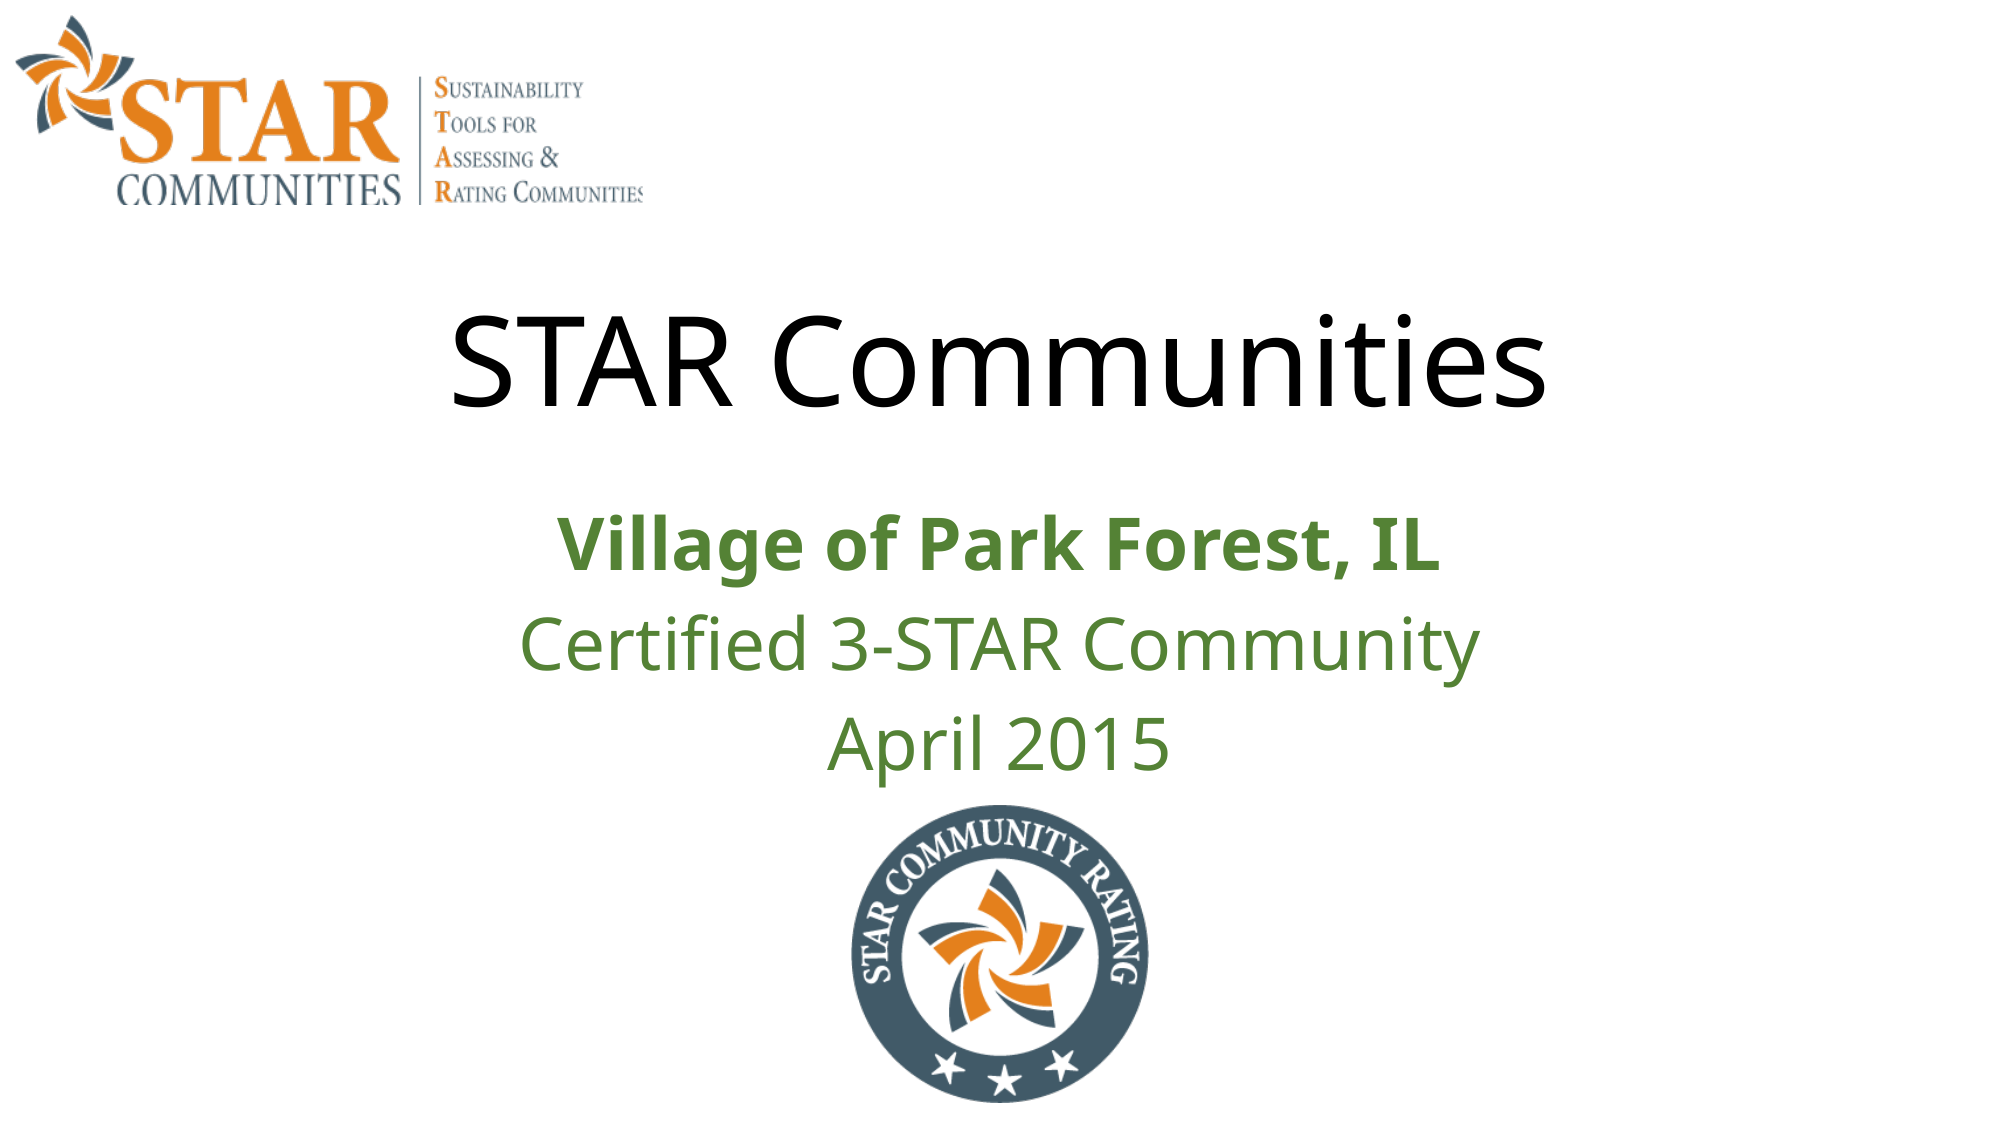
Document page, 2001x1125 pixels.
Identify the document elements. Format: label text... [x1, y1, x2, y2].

picture [851, 804, 1149, 1103]
subtitle Village of Park Forest, IL Certified 3-STAR Community April 2015 [249, 500, 1750, 841]
picture [15, 14, 643, 205]
title STAR Communities [249, 49, 1750, 442]
